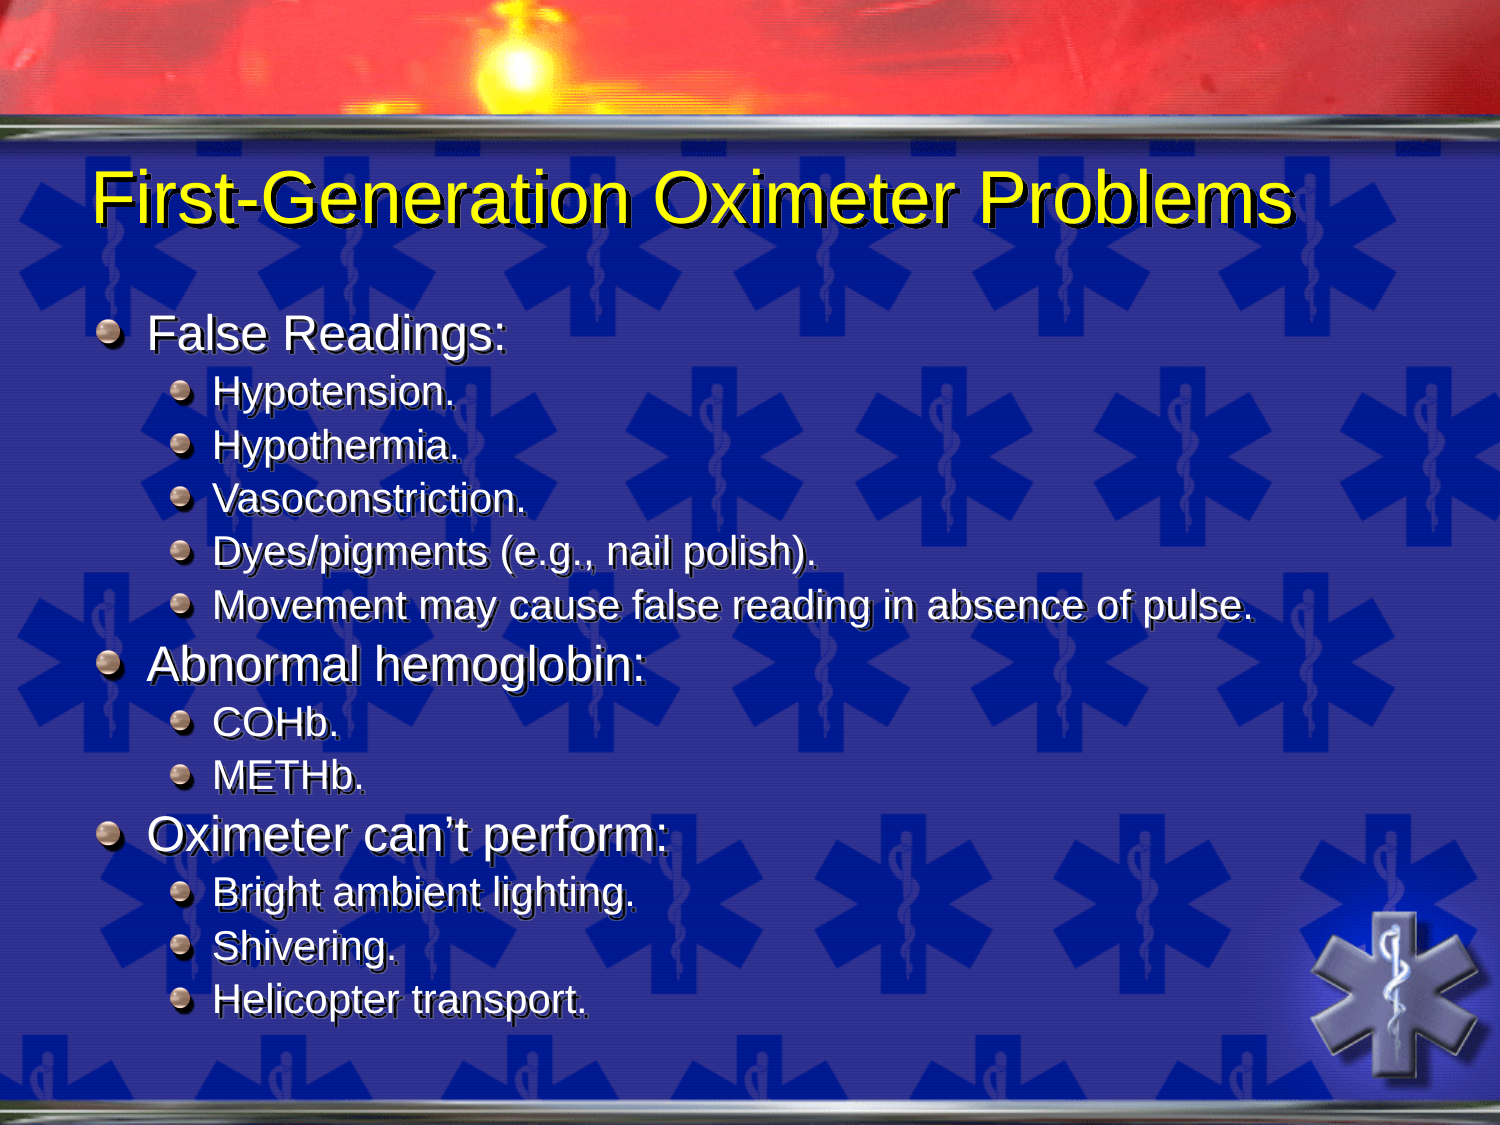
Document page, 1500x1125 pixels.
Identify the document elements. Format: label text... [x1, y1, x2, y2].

list False Readings: Hypotension. Hypothermia. Vasoconstriction. Dyes/pigments (e.g., nail polish). Movement may cause false reading in absence of pulse. Abnormal hemoglobin: COHb. METHb. Oximeter can’t perform: Bright ambient lighting. Shivering. Helicopter transport. [74, 299, 1426, 951]
picture [0, 0, 1500, 1125]
title First-Generation Oximeter Problems [74, 99, 1426, 288]
